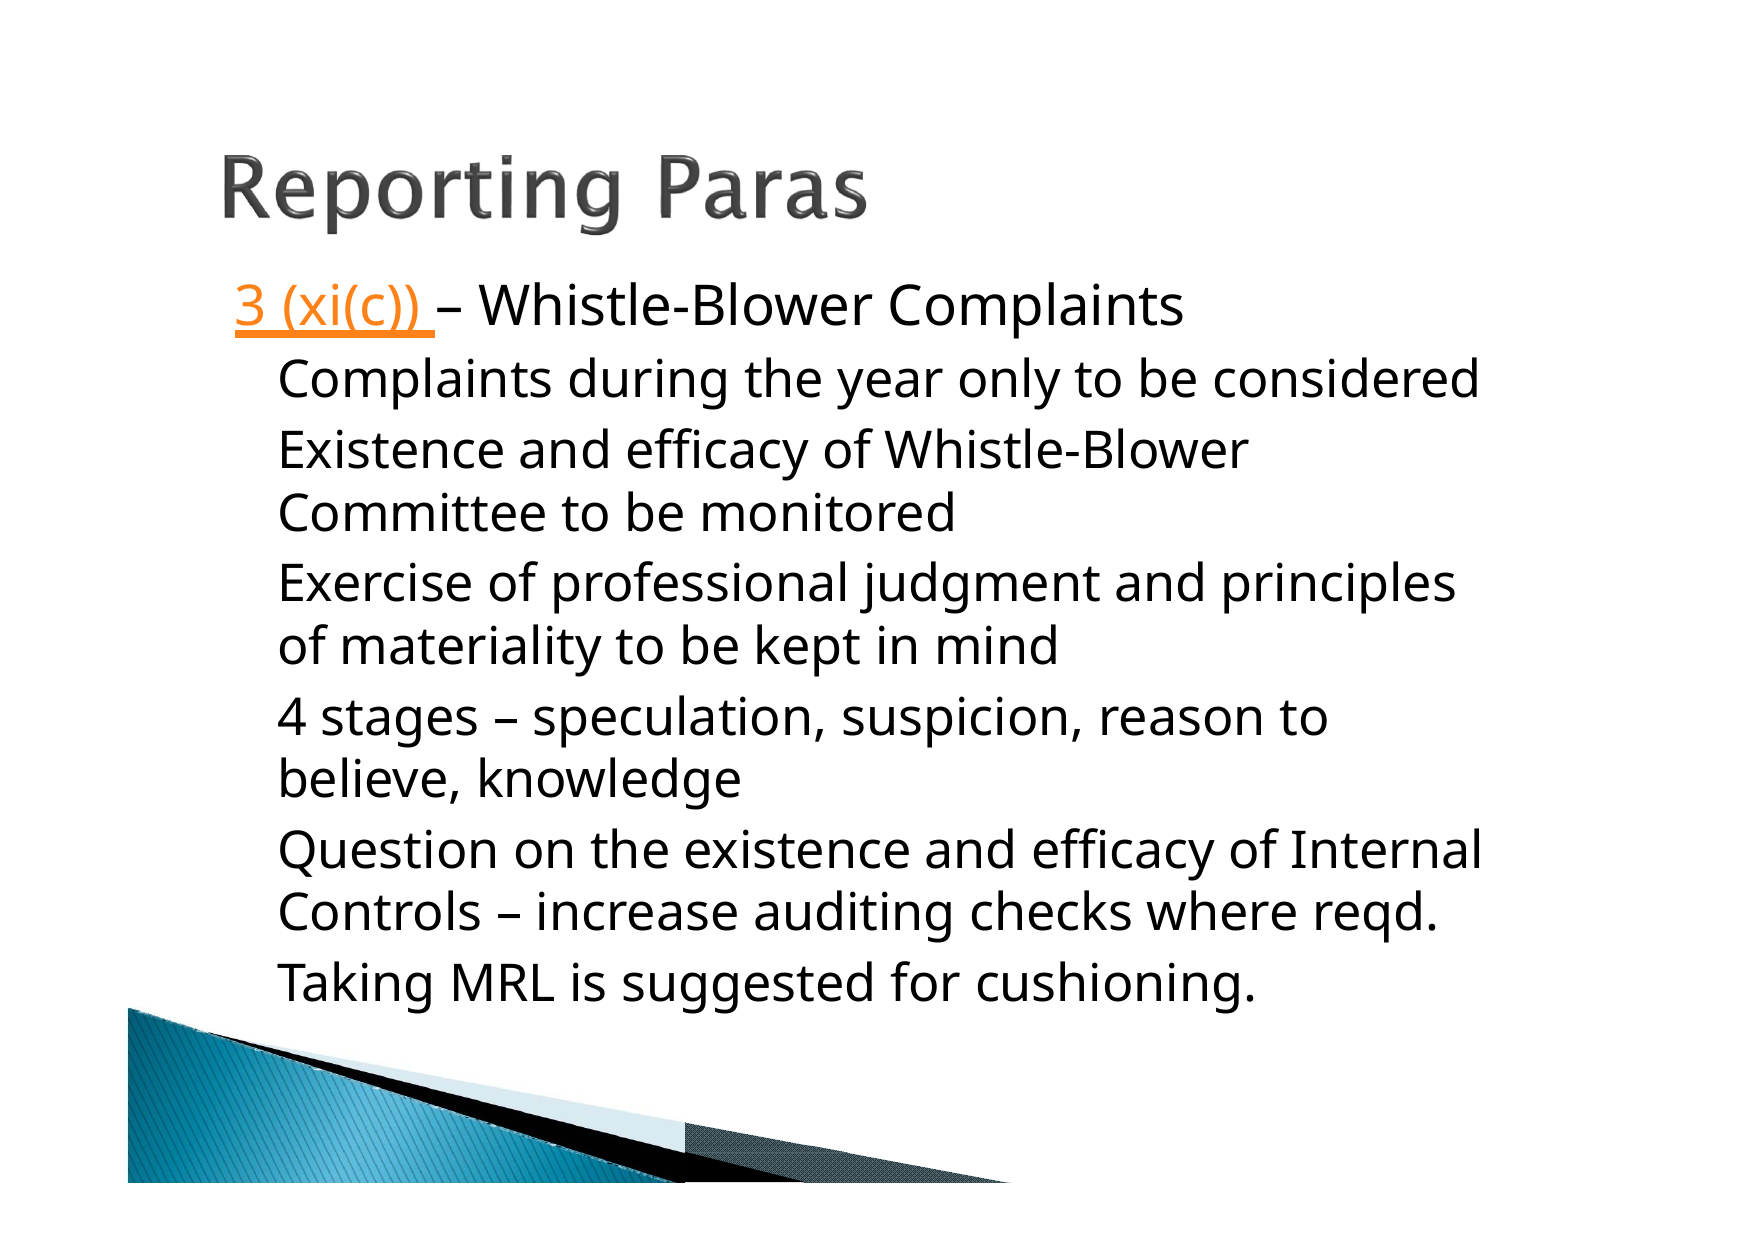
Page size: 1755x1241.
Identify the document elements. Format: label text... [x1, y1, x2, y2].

title 3 (xi(c)) – Whistle-Blower Complaints [233, 267, 1244, 335]
picture [224, 155, 867, 237]
text_box Complaints during the year only to be considered Existence and efficacy of Whistle-Blower Committee to be monitored Exercise of professional judgment and principles of materiality to be kept in mind 4 stages – speculation, suspicion, reason to believe, knowledge Question on the existence and efficacy of Internal Controls – increase auditing checks where reqd. Taking MRL is suggested for cushioning. [233, 335, 1535, 1013]
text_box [126, 1005, 1013, 1183]
